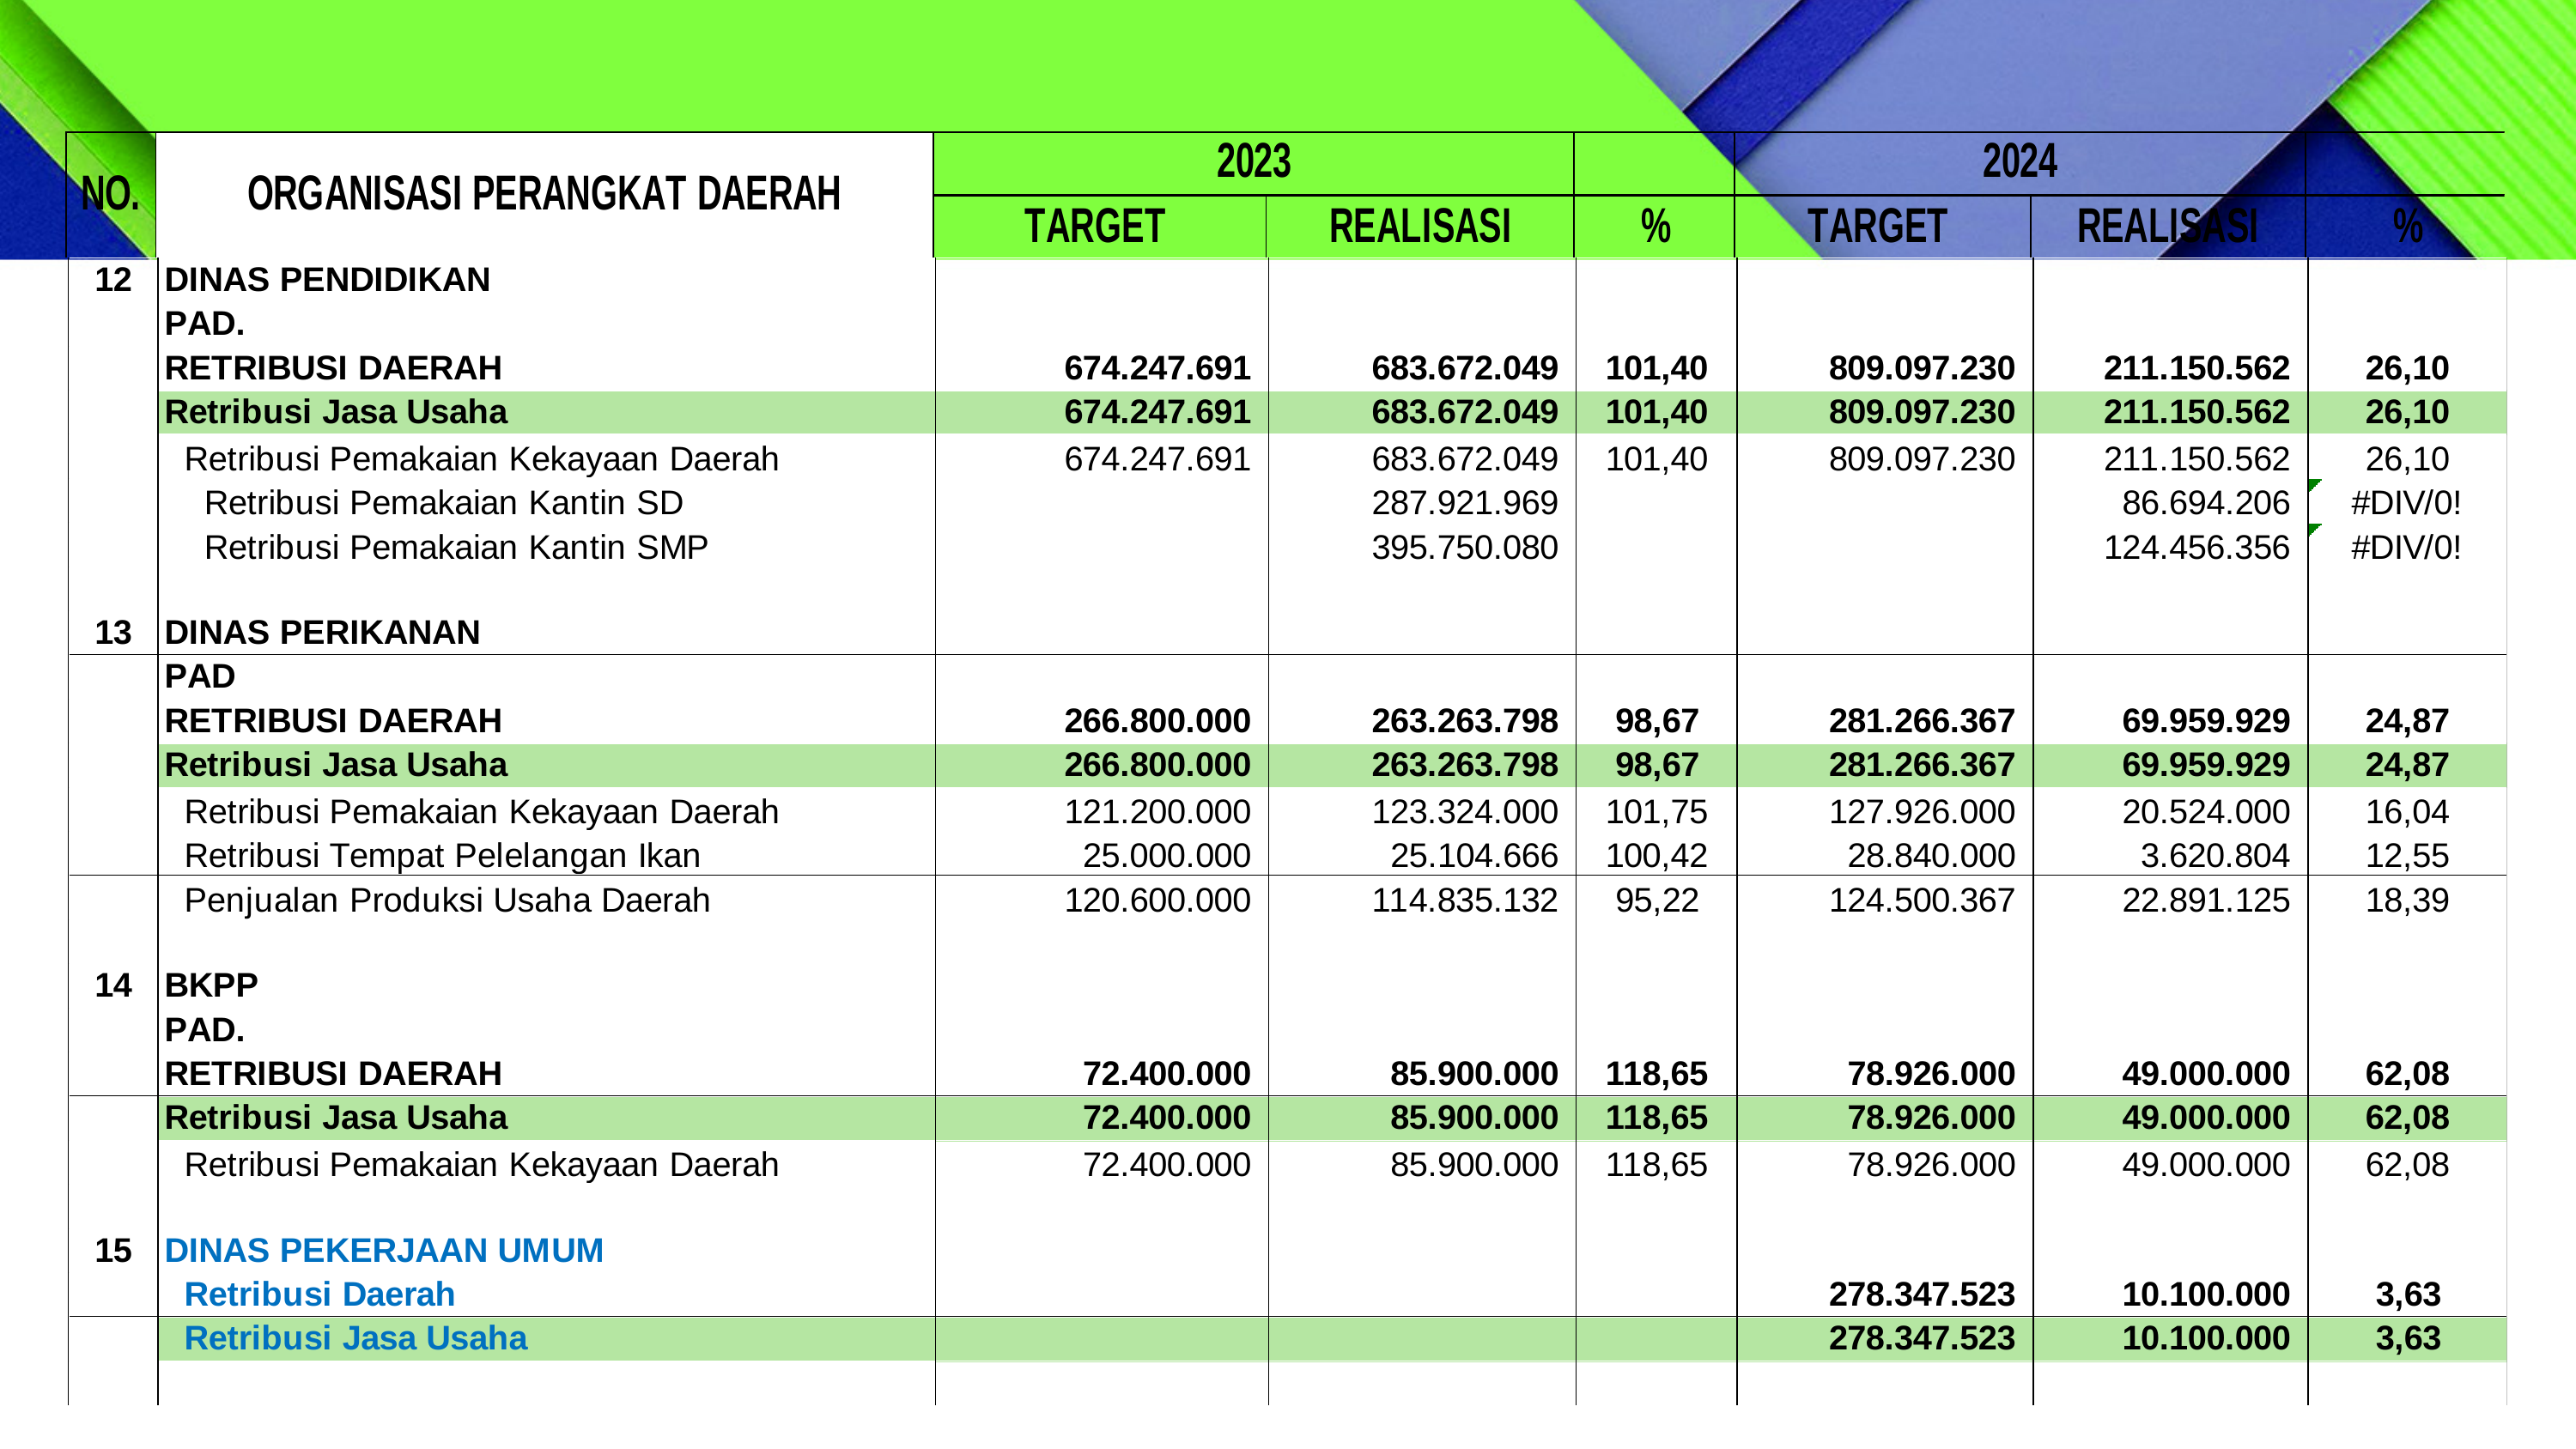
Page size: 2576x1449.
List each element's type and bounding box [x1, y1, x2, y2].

picture [0, 0, 2576, 1449]
text_box [64, 130, 2506, 260]
text_box [67, 267, 2509, 1407]
